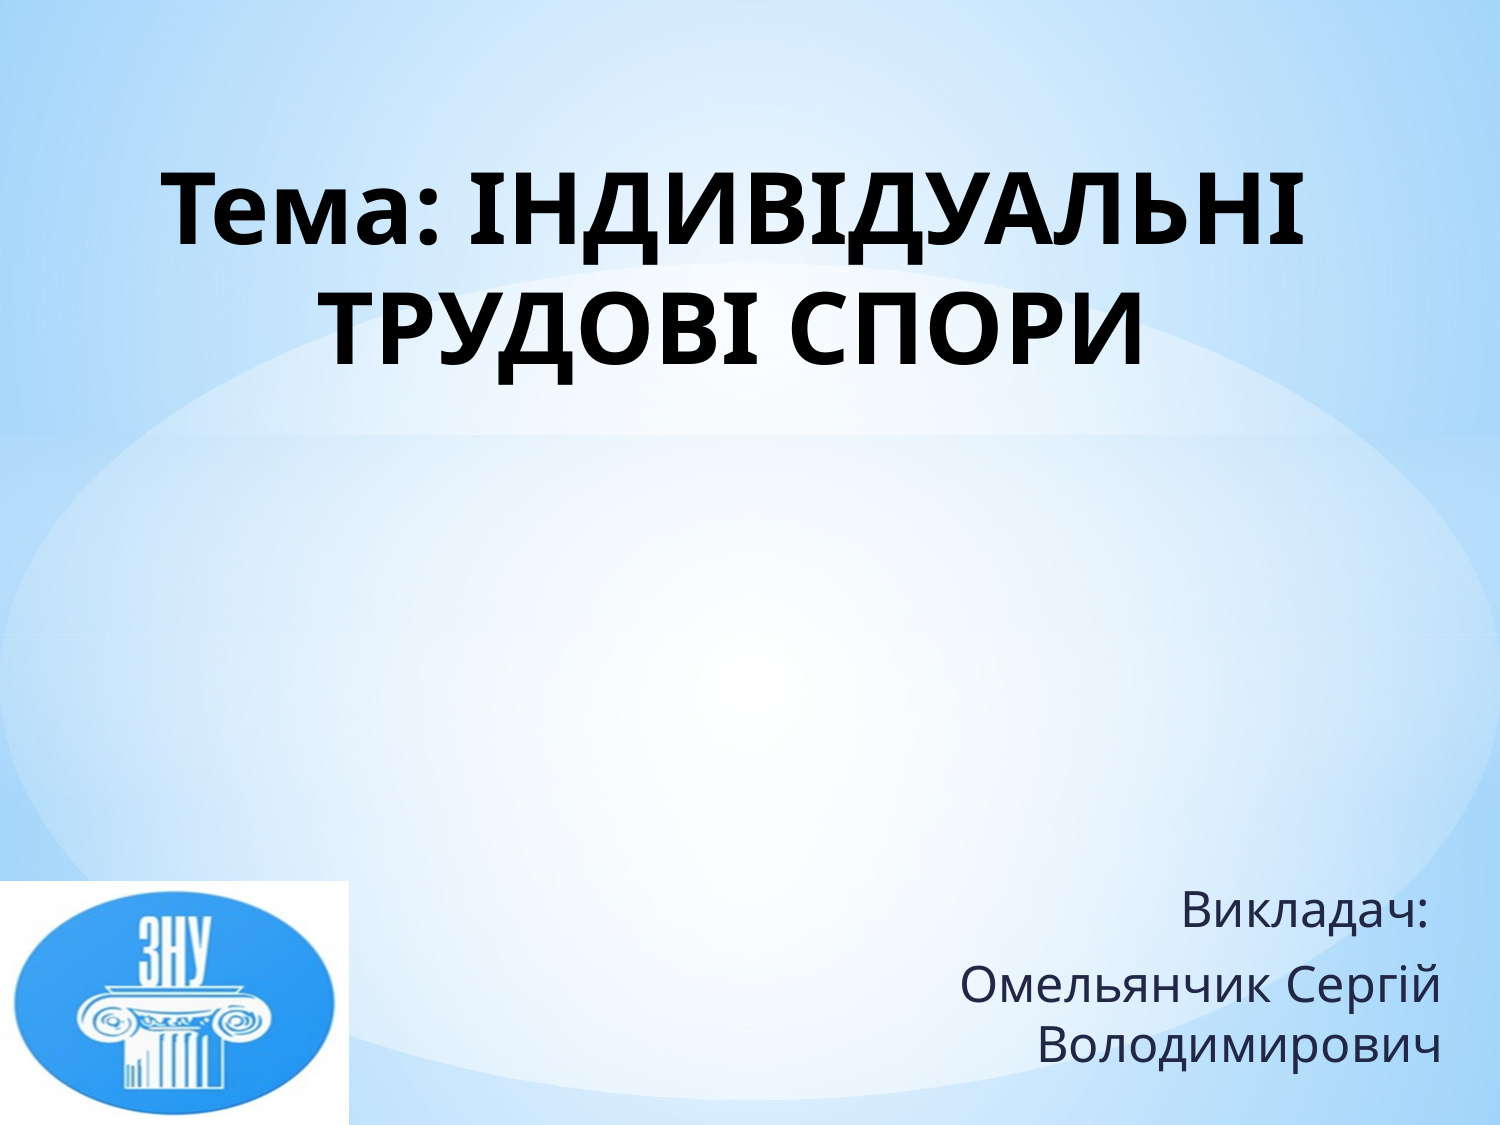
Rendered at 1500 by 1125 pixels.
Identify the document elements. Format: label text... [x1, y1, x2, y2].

title Тема: ІНДИВІДУАЛЬНІ ТРУДОВІ СПОРИ [88, 137, 1349, 433]
picture [0, 881, 349, 1125]
subtitle Викладач: Омельянчик Сергій Володимирович [773, 869, 1459, 1083]
